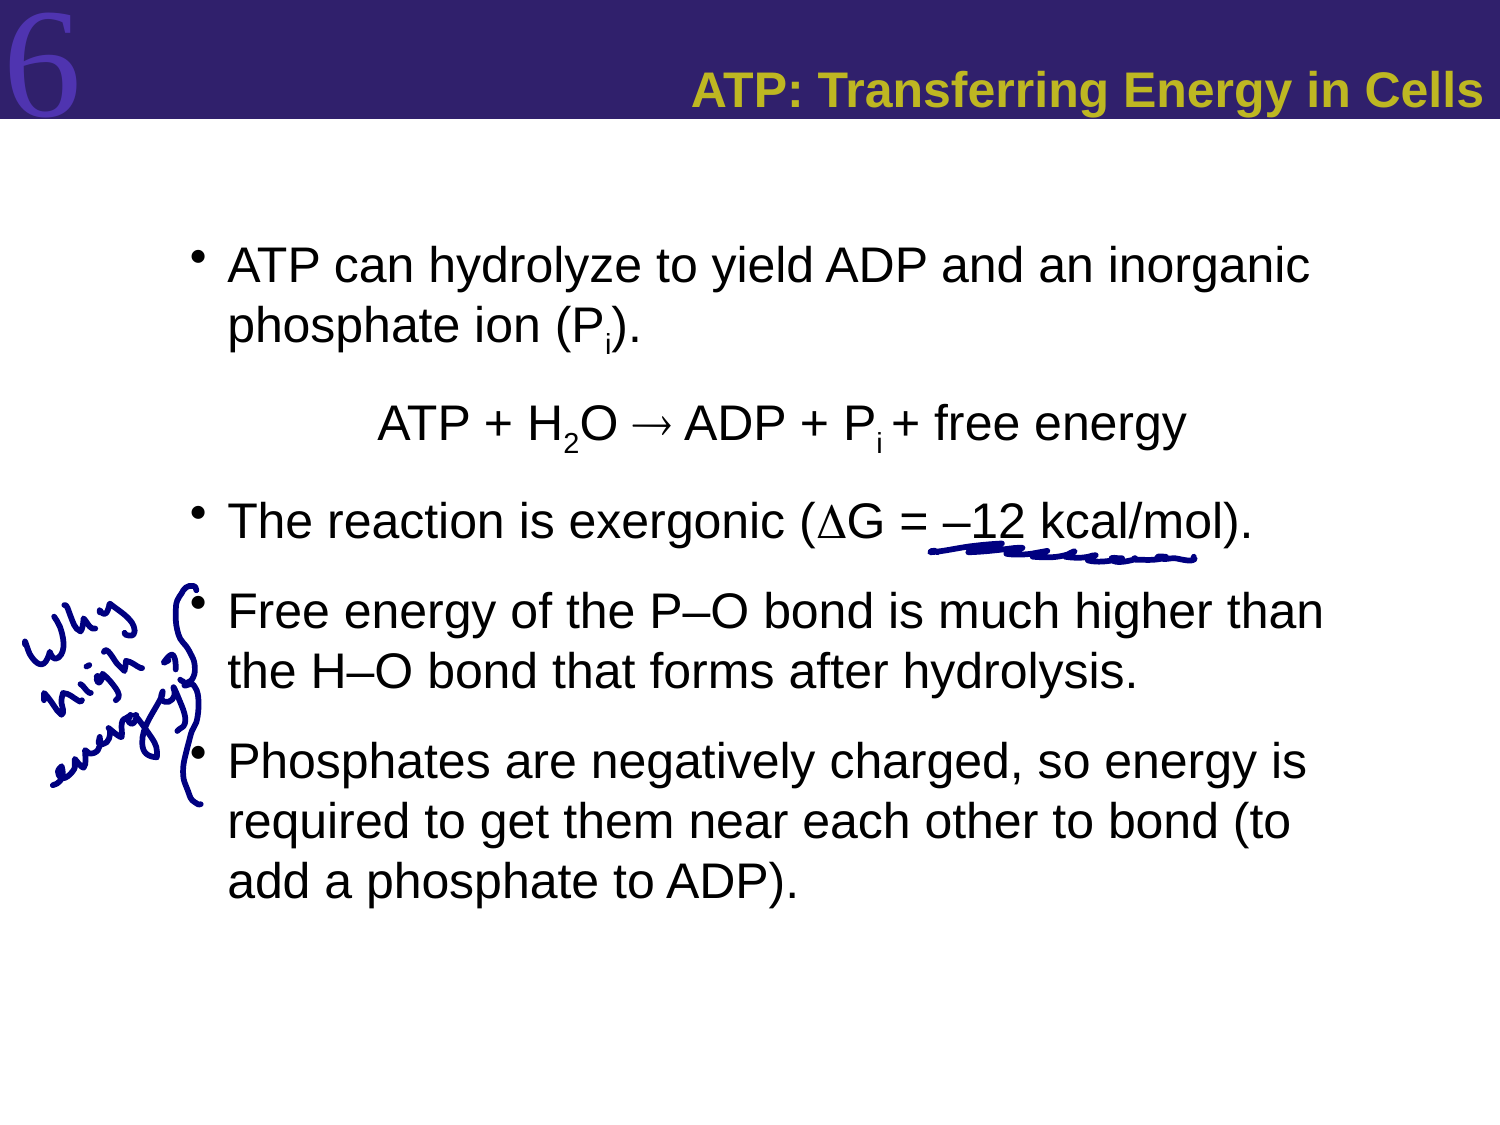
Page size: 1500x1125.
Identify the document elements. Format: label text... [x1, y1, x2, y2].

list ATP can hydrolyze to yield ADP and an inorganic phosphate ion (Pi). ATP + H2O ® ADP + Pi + free energy The reaction is exergonic (DG = –12 kcal/mol). Free energy of the P–O bond is much higher than the H–O bond that forms after hydrolysis. Phosphates are negatively charged, so energy is required to get them near each other to bond (to add a phosphate to ADP). [174, 224, 1357, 1125]
title ATP: Transferring Energy in Cells [262, 12, 1500, 126]
